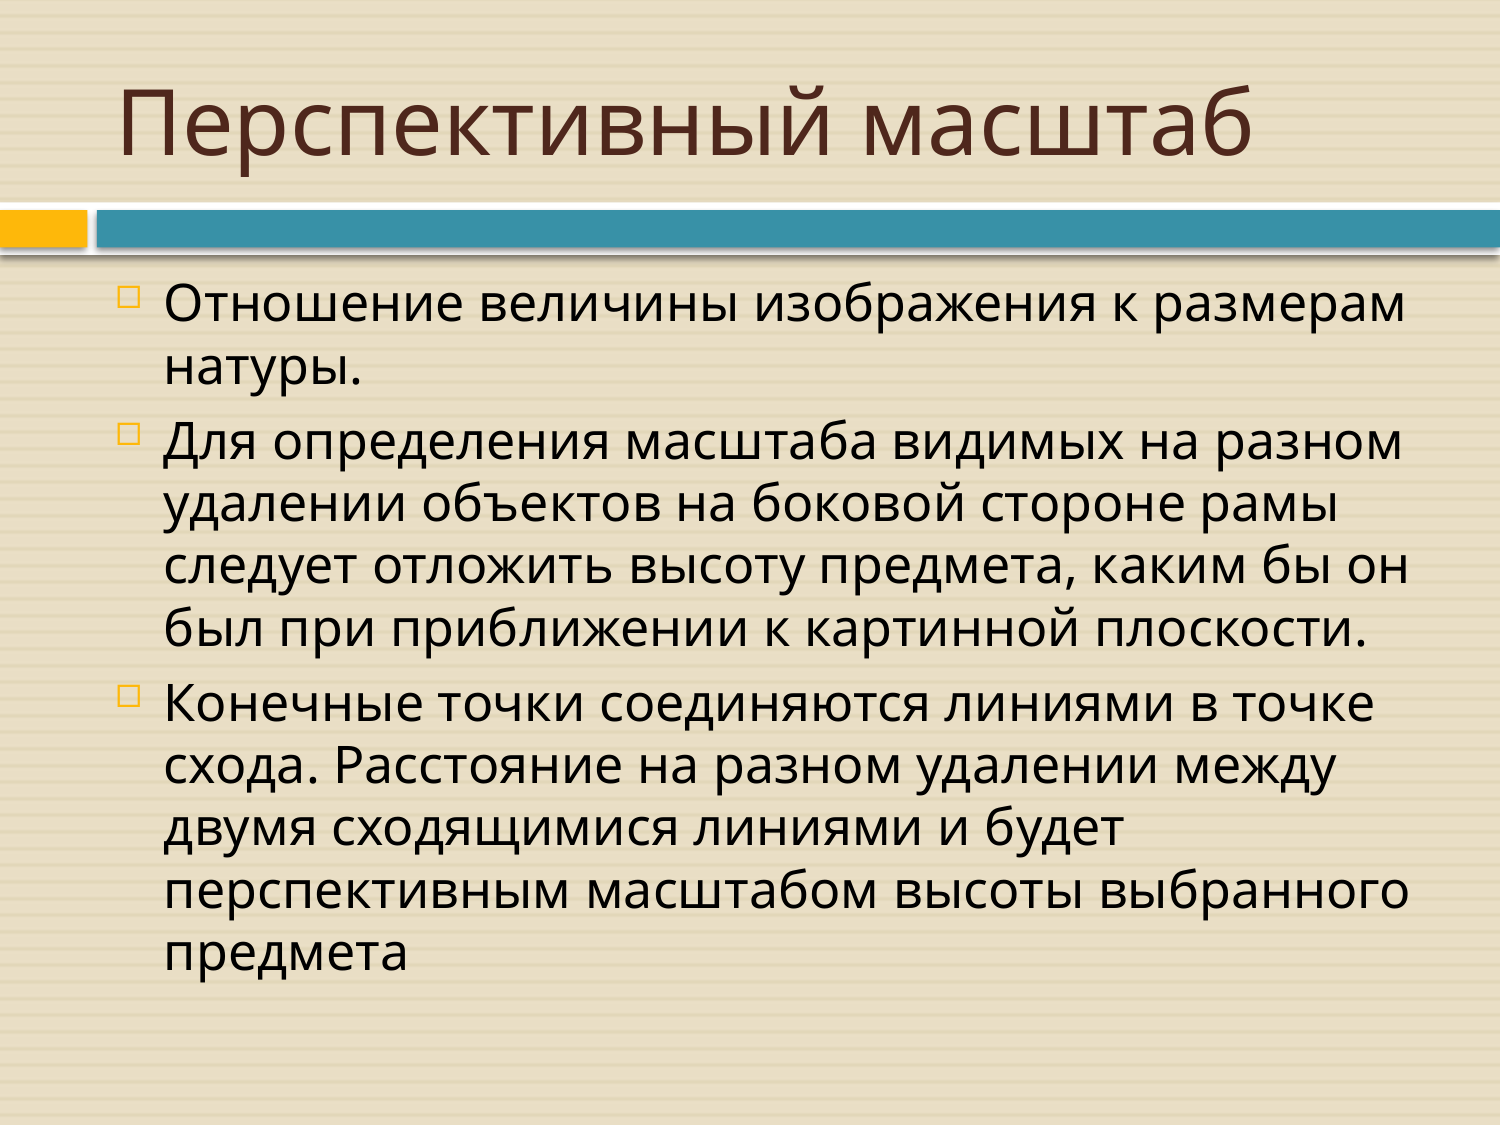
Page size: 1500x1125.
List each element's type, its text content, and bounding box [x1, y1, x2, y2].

title Перспективный масштаб [100, 37, 1438, 200]
list Отношение величины изображения к размерам натуры. Для определения масштаба видимых на разном удалении объектов на боковой стороне рамы следует отложить высоту предмета, каким бы он был при приближении к картинной плоскости. Конечные точки соединяются линиями в точке схода. Расстояние на разном удалении между двумя сходящимися линиями и будет перспективным масштабом высоты выбранного предмета [100, 262, 1438, 1000]
